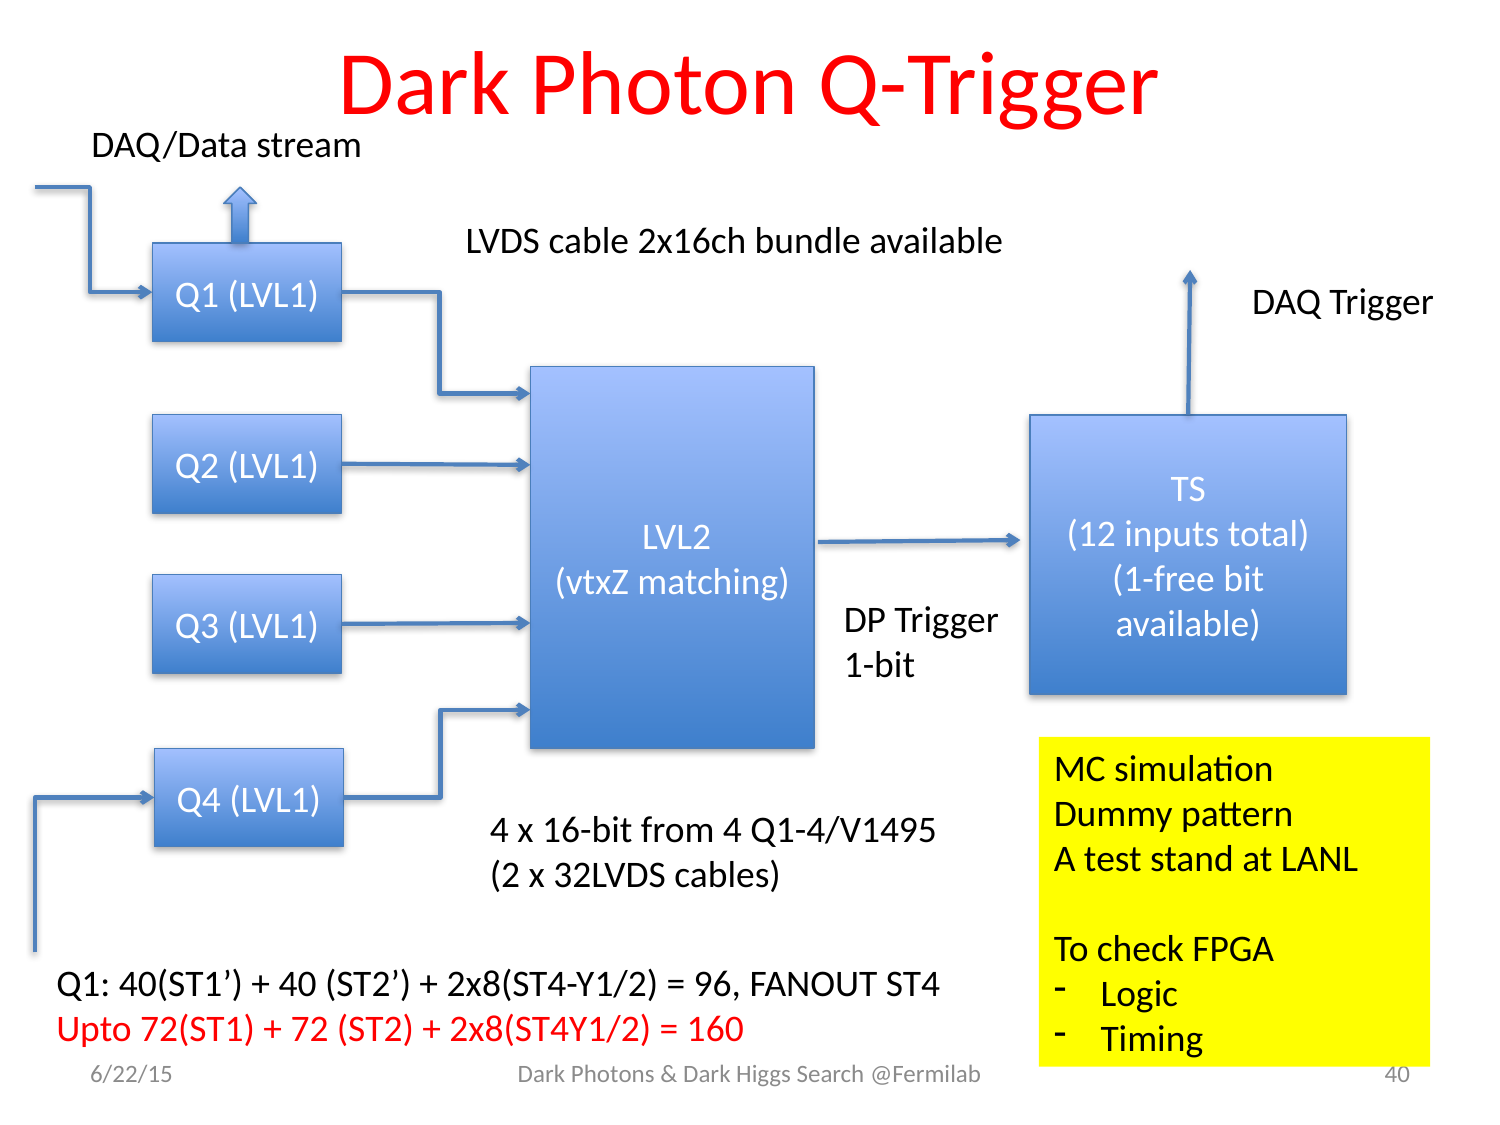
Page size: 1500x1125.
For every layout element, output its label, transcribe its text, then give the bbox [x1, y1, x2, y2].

text_box Q3 (LVL1) [152, 574, 342, 674]
text_box [223, 186, 258, 244]
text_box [16, 814, 173, 935]
text_box DAQ Trigger [1237, 270, 1450, 330]
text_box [1187, 269, 1191, 415]
text_box LVL2 (vtxZ matching) [530, 366, 815, 749]
text_box LVDS cable 2x16ch bundle available [450, 208, 1019, 268]
slide_number 40 [1074, 1067, 1425, 1103]
text_box Q1: 40(ST1’) + 40 (ST2’) + 2x8(ST4-Y1/2) = 96, FANOUT ST4 Upto 72(ST1) + 72 (ST2) + 2x8(ST4Y1/2) = 160 [41, 951, 1017, 1101]
text_box DAQ/Data stream [76, 112, 378, 173]
text_box Q4 (LVL1) [154, 748, 344, 847]
text_box DP Trigger 1-bit [828, 588, 1014, 693]
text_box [34, 186, 153, 293]
title Dark Photon Q-Trigger [75, 16, 1425, 141]
text_box Q2 (LVL1) [152, 414, 342, 514]
text_box TS (12 inputs total) (1-free bit available) [1029, 414, 1347, 695]
footer Dark Photons & Dark Higgs Search @Fermilab [425, 1042, 1074, 1103]
text_box Q1 (LVL1) [152, 242, 342, 342]
text_box MC simulation Dummy pattern A test stand at LANL To check FPGA Logic Timing [1038, 736, 1431, 1067]
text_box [341, 291, 531, 394]
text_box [817, 539, 1021, 543]
text_box 4 x 16-bit from 4 Q1-4/V1495 (2 x 32LVDS cables) [475, 797, 953, 903]
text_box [343, 709, 531, 798]
